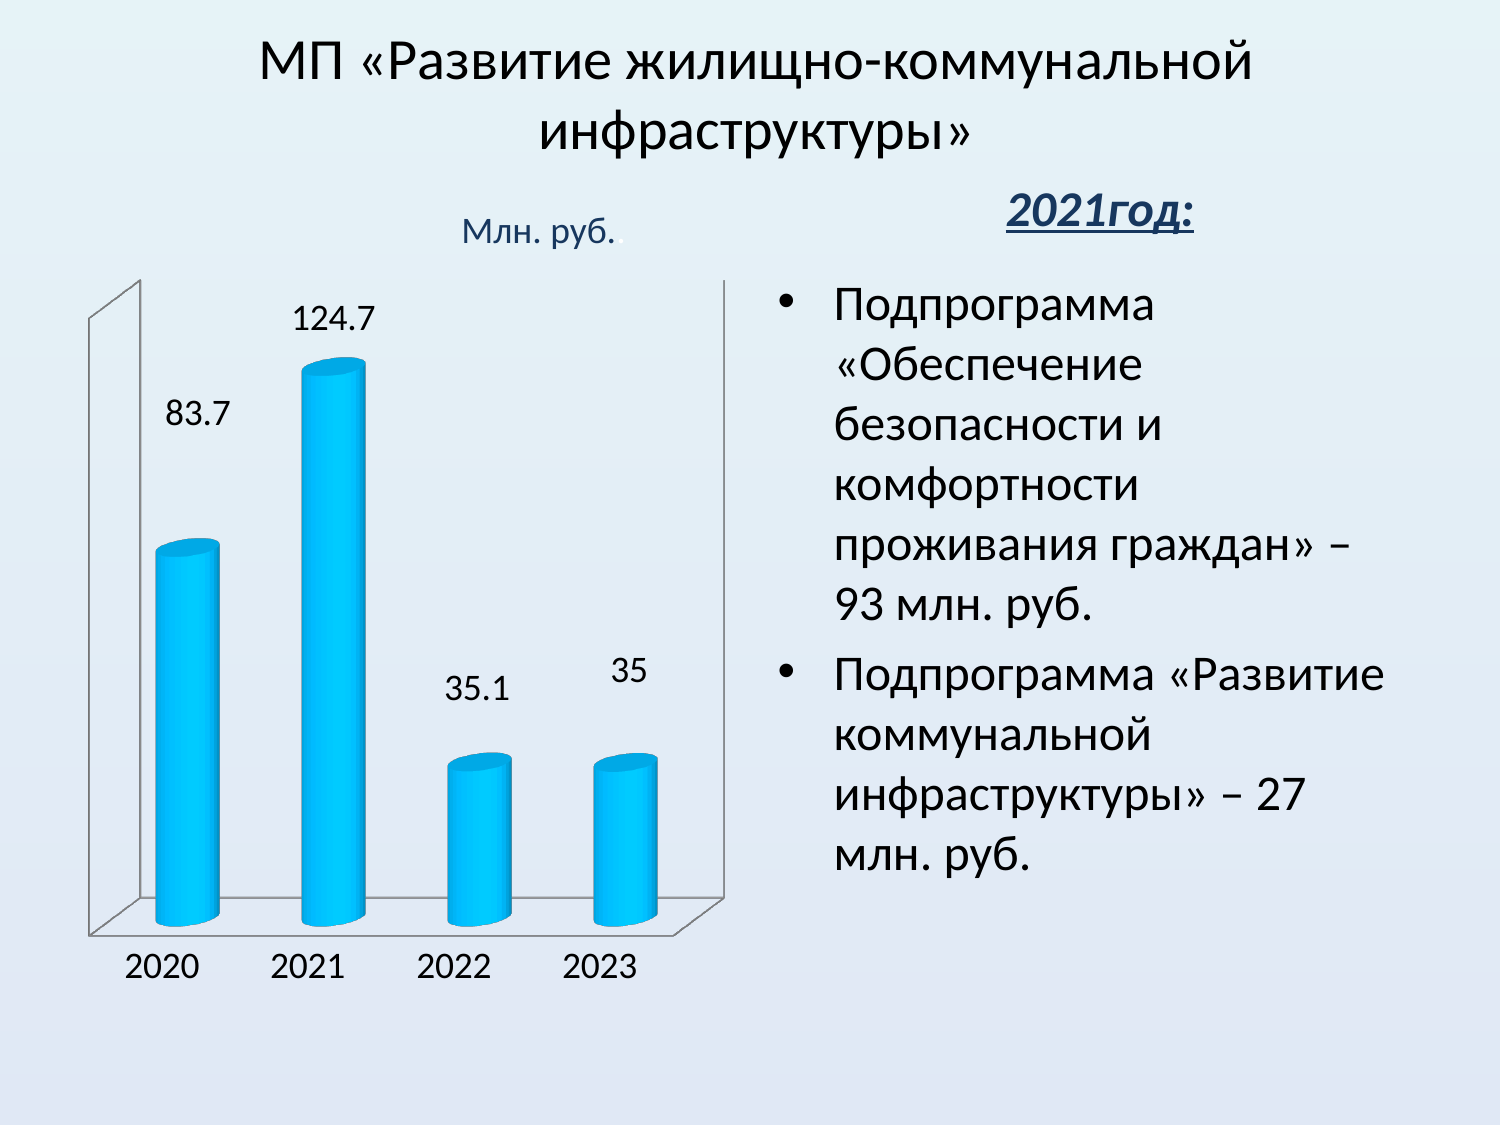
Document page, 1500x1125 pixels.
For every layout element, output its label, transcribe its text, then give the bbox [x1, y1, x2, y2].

text_box 2021год: [973, 160, 1227, 252]
title МП «Развитие жилищно-коммунальной инфраструктуры» [37, 45, 1475, 138]
text_box Млн. руб.. [435, 204, 652, 252]
chart [74, 262, 738, 1006]
list Подпрограмма «Обеспечение безопасности и комфортности проживания граждан» – 93 млн. руб. Подпрограмма «Развитие коммунальной инфраструктуры» – 27 млн. руб. [762, 262, 1425, 1005]
